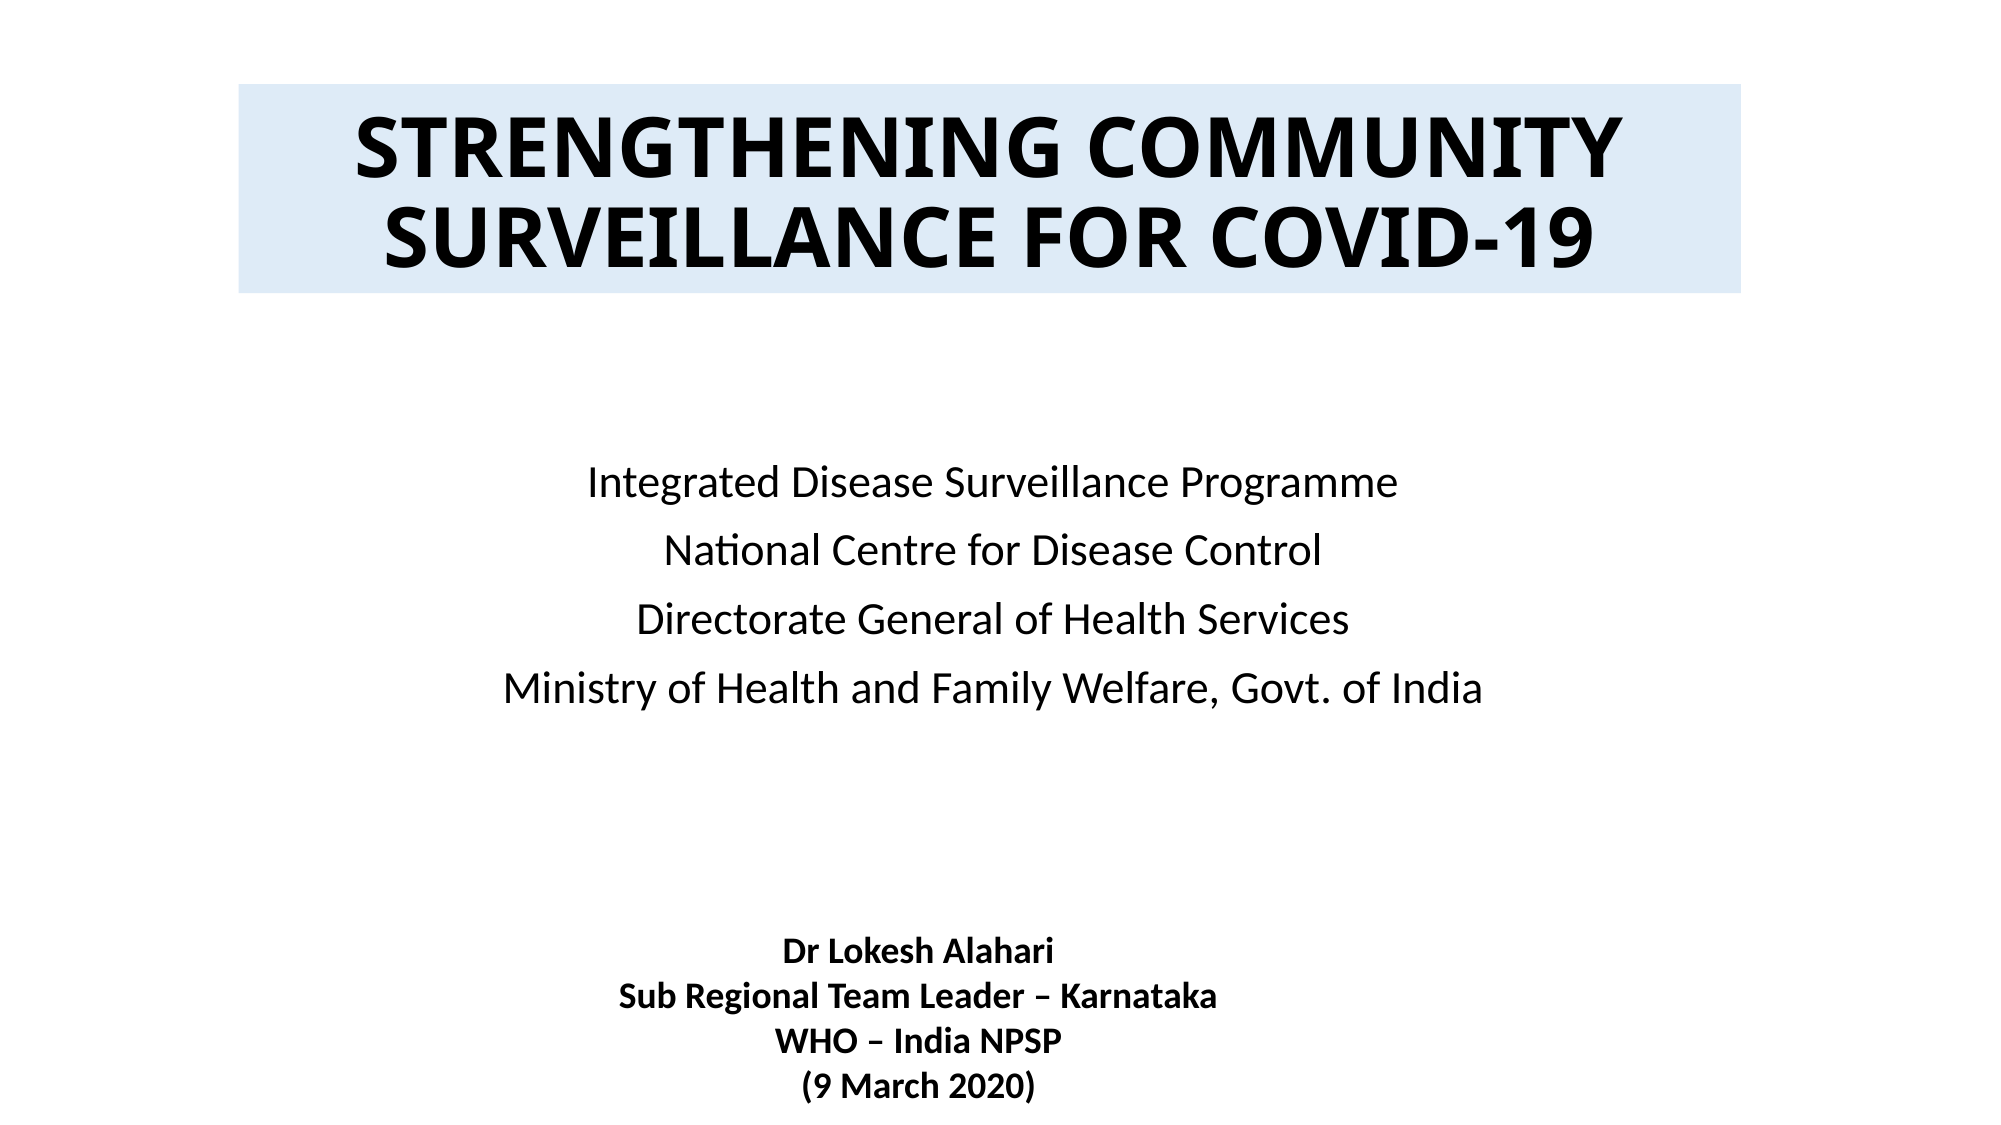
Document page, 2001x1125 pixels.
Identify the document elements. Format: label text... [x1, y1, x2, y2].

subtitle Integrated Disease Surveillance Programme National Centre for Disease Control Directorate General of Health Services Ministry of Health and Family Welfare, Govt. of India [243, 450, 1744, 722]
title STRENGTHENING COMMUNITY SURVEILLANCE FOR COVID-19 [238, 84, 1741, 294]
text_box Dr Lokesh Alahari Sub Regional Team Leader – Karnataka WHO – India NPSP (9 March 2020) [604, 918, 1234, 1114]
